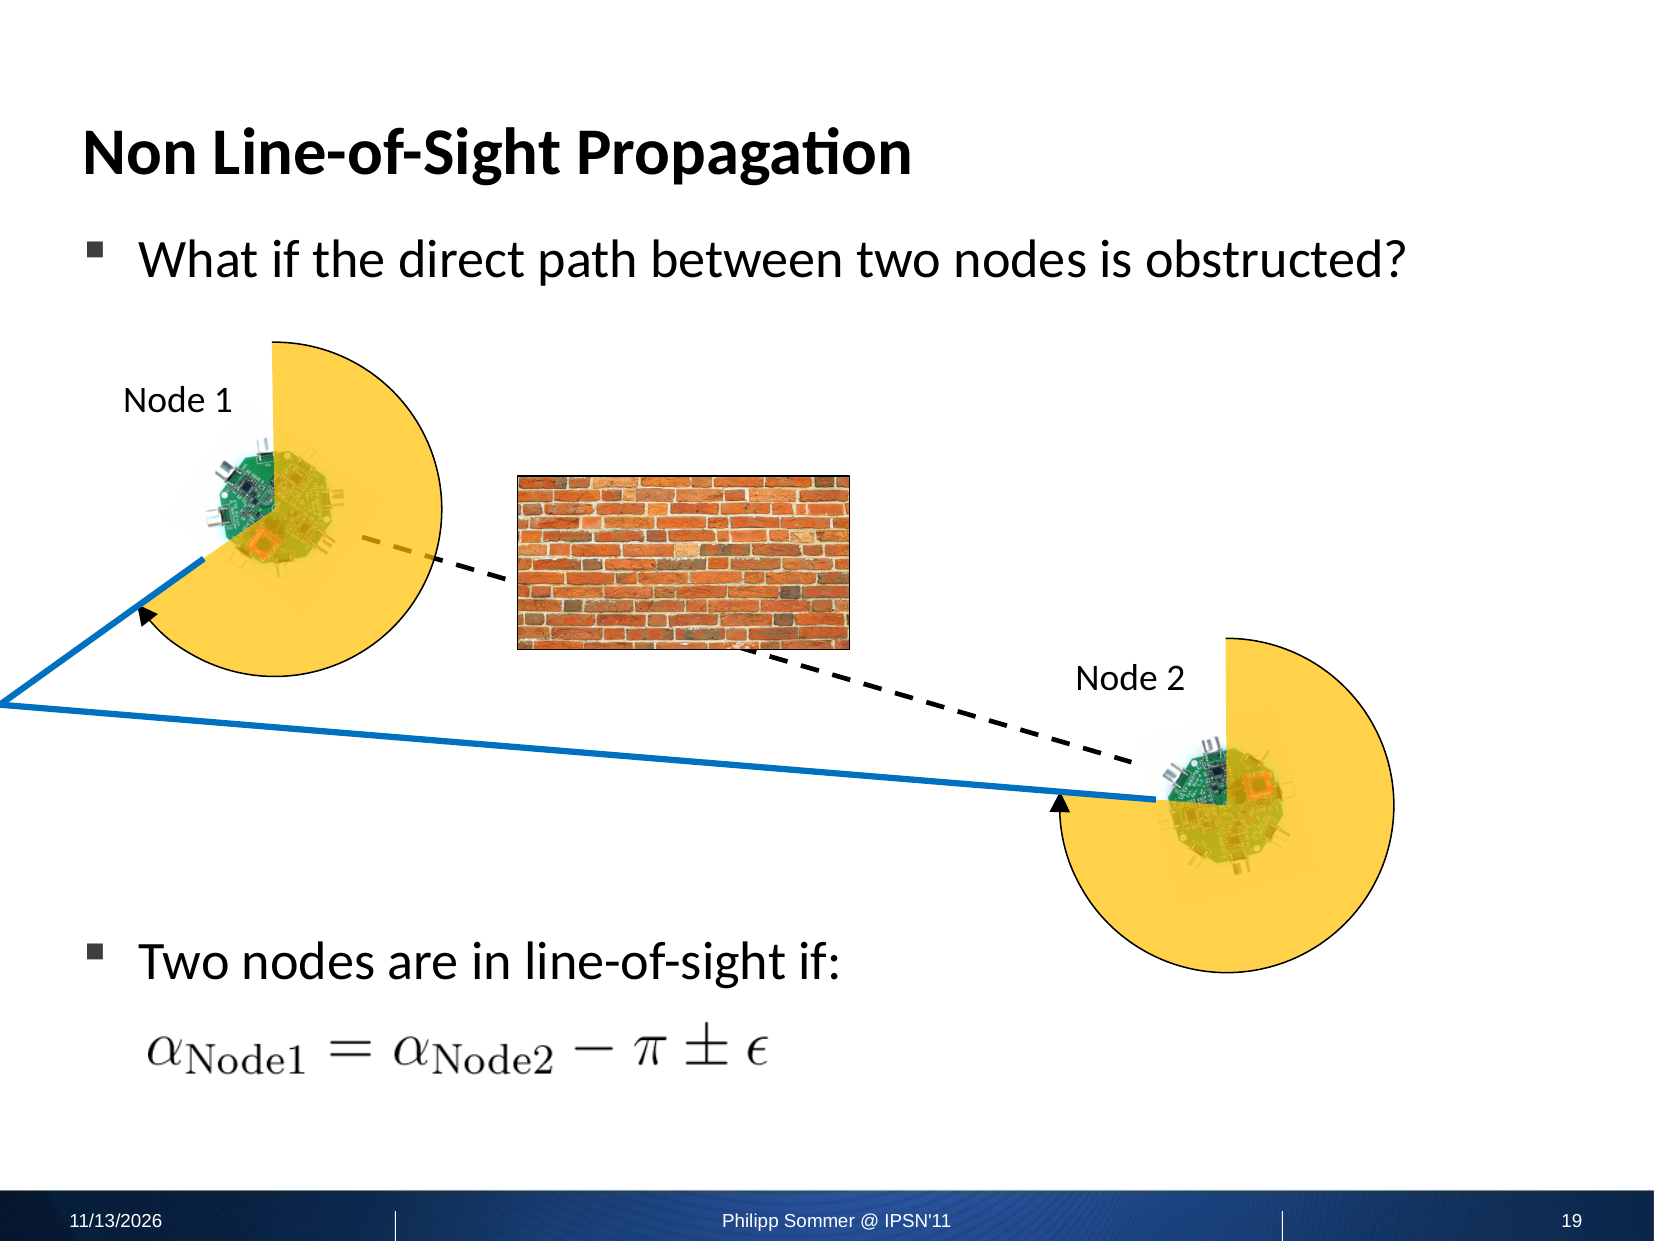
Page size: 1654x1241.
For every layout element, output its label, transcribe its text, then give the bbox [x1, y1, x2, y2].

text_box Node 2 [1136, 649, 1201, 707]
text_box Node 1 [108, 371, 249, 429]
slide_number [52, 1199, 383, 1241]
picture [1140, 718, 1313, 877]
picture [148, 1021, 769, 1075]
text_box [209, 587, 356, 677]
text_box [1049, 638, 1394, 973]
text_box [271, 342, 442, 535]
footer Philipp Sommer @ IPSN'11 [405, 1199, 1269, 1241]
picture [164, 403, 361, 580]
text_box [361, 536, 1132, 703]
picture [0, 1189, 1654, 1241]
list What if the direct path between two nodes is obstructed? Two nodes are in line-of-sight if: [82, 224, 1571, 1123]
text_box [0, 558, 205, 705]
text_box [0, 704, 1157, 800]
title Non Line-of-Sight Propagation [82, 117, 1571, 187]
text_box [517, 476, 850, 535]
slide_number 19 [1302, 1199, 1600, 1241]
